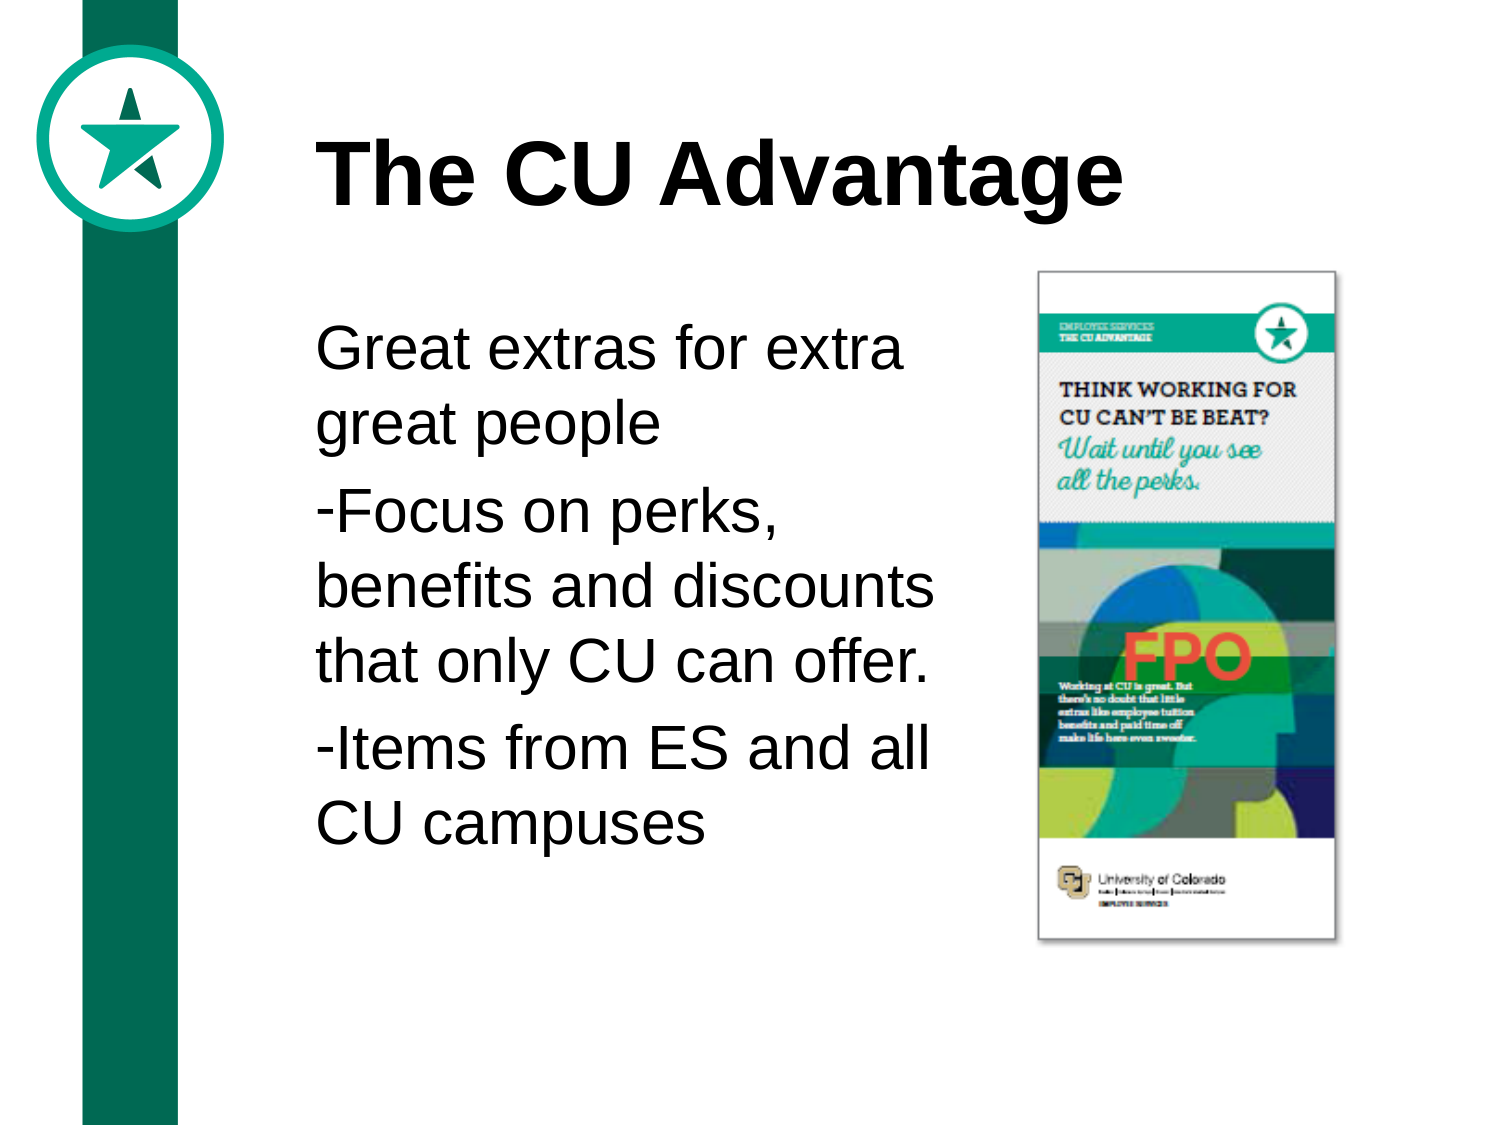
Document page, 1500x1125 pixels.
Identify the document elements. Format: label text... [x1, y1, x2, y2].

text_box Great extras for extra great people Focus on perks, benefits and discounts that only CU can offer. Items from ES and all CU campuses [300, 299, 1000, 896]
picture [0, 0, 1500, 1125]
text_box The CU Advantage [299, 75, 1500, 263]
